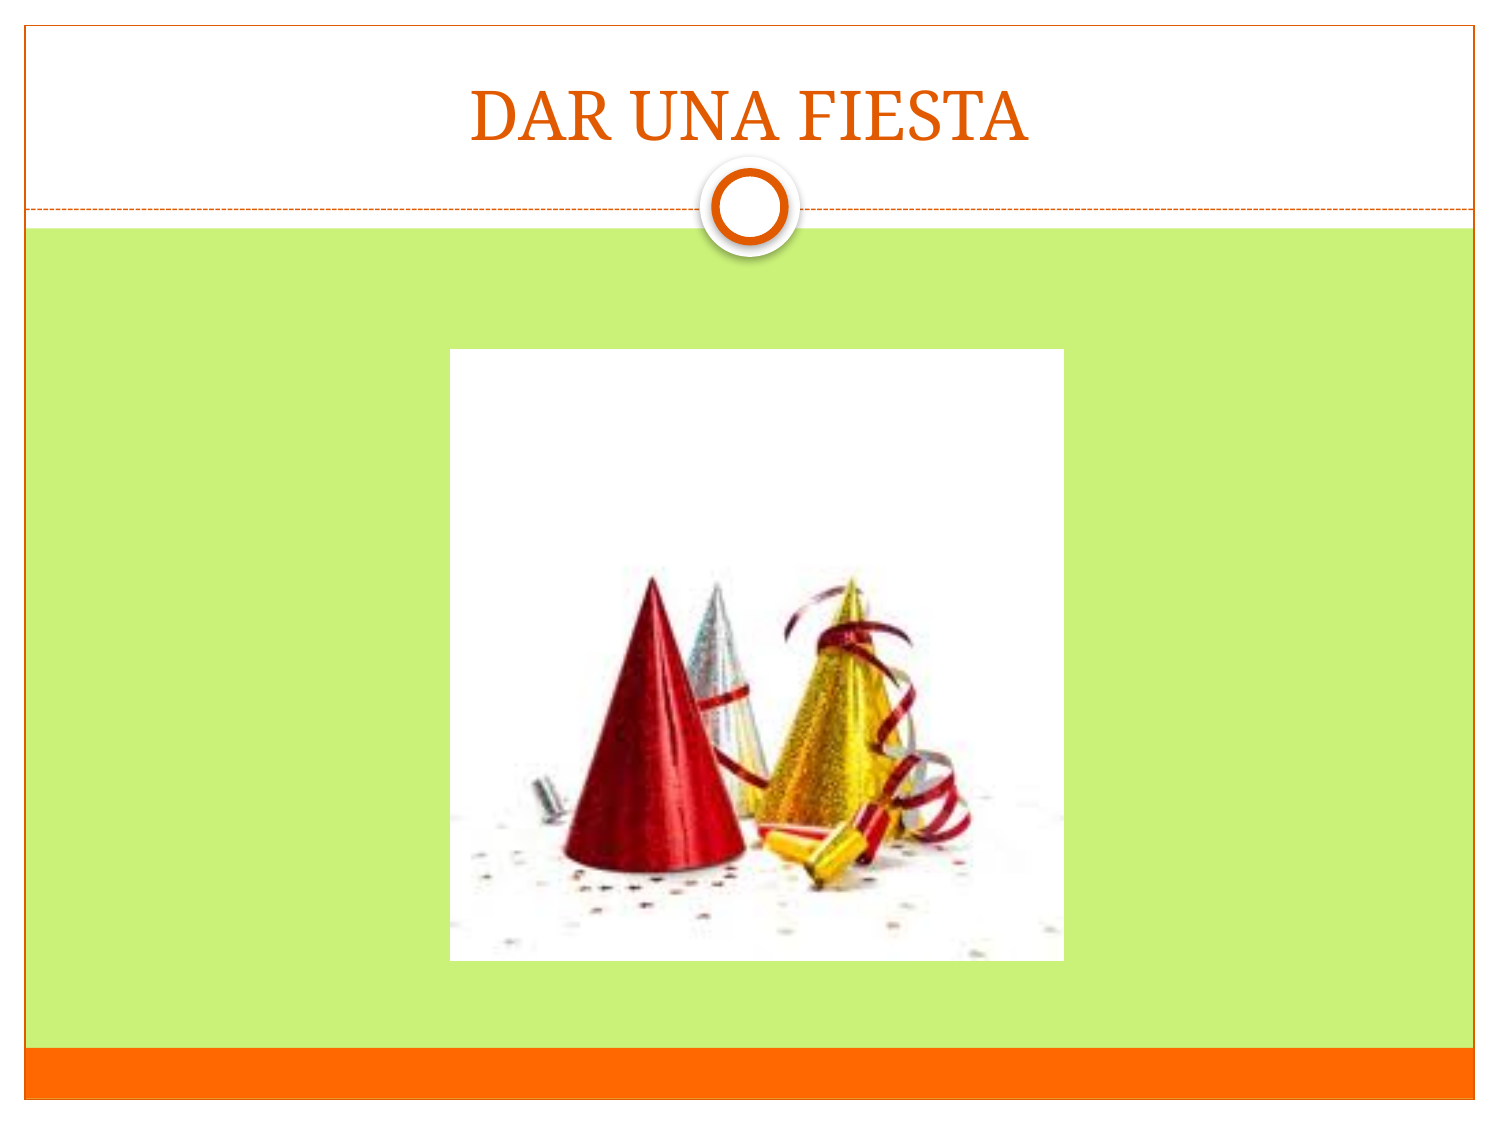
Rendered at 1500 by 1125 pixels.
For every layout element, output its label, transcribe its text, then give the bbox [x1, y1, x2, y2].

title DAR UNA FIESTA [49, 37, 1450, 162]
picture [449, 349, 1064, 961]
